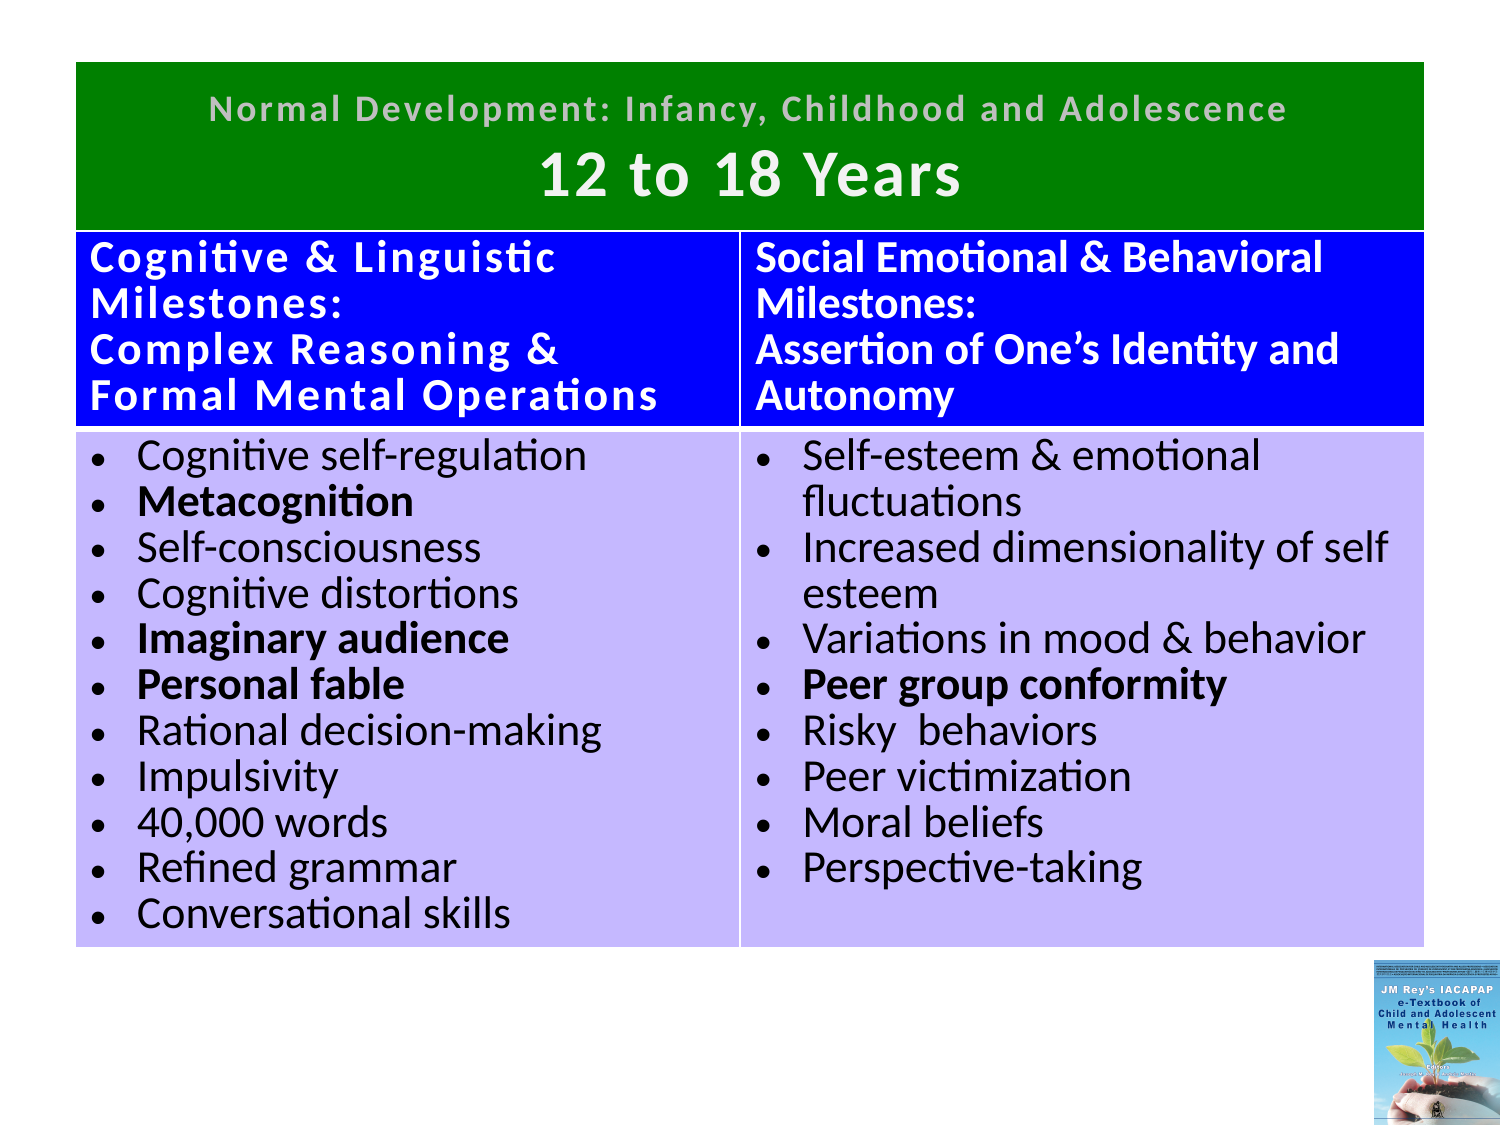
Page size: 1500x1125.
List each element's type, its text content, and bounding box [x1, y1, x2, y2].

table_header Social Emotional & Behavioral Milestones: Assertion of One’s Identity and Autonomy [741, 232, 1424, 426]
table_header Cognitive & Linguistic Milestones: Complex Reasoning & Formal Mental Operations [76, 232, 739, 426]
title Normal Development: Infancy, Childhood and Adolescence 12 to 18 Years [75, 61, 1425, 230]
table_cell Self-esteem & emotional fluctuations Increased dimensionality of self esteem Variations in mood & behavior Peer group conformity Risky behaviors Peer victimization Moral beliefs Perspective-taking [741, 432, 1424, 947]
picture [1374, 960, 1500, 1125]
table_cell Cognitive self-regulation Metacognition Self-consciousness Cognitive distortions Imaginary audience Personal fable Rational decision-making Impulsivity 40,000 words Refined grammar Conversational skills [76, 432, 739, 947]
